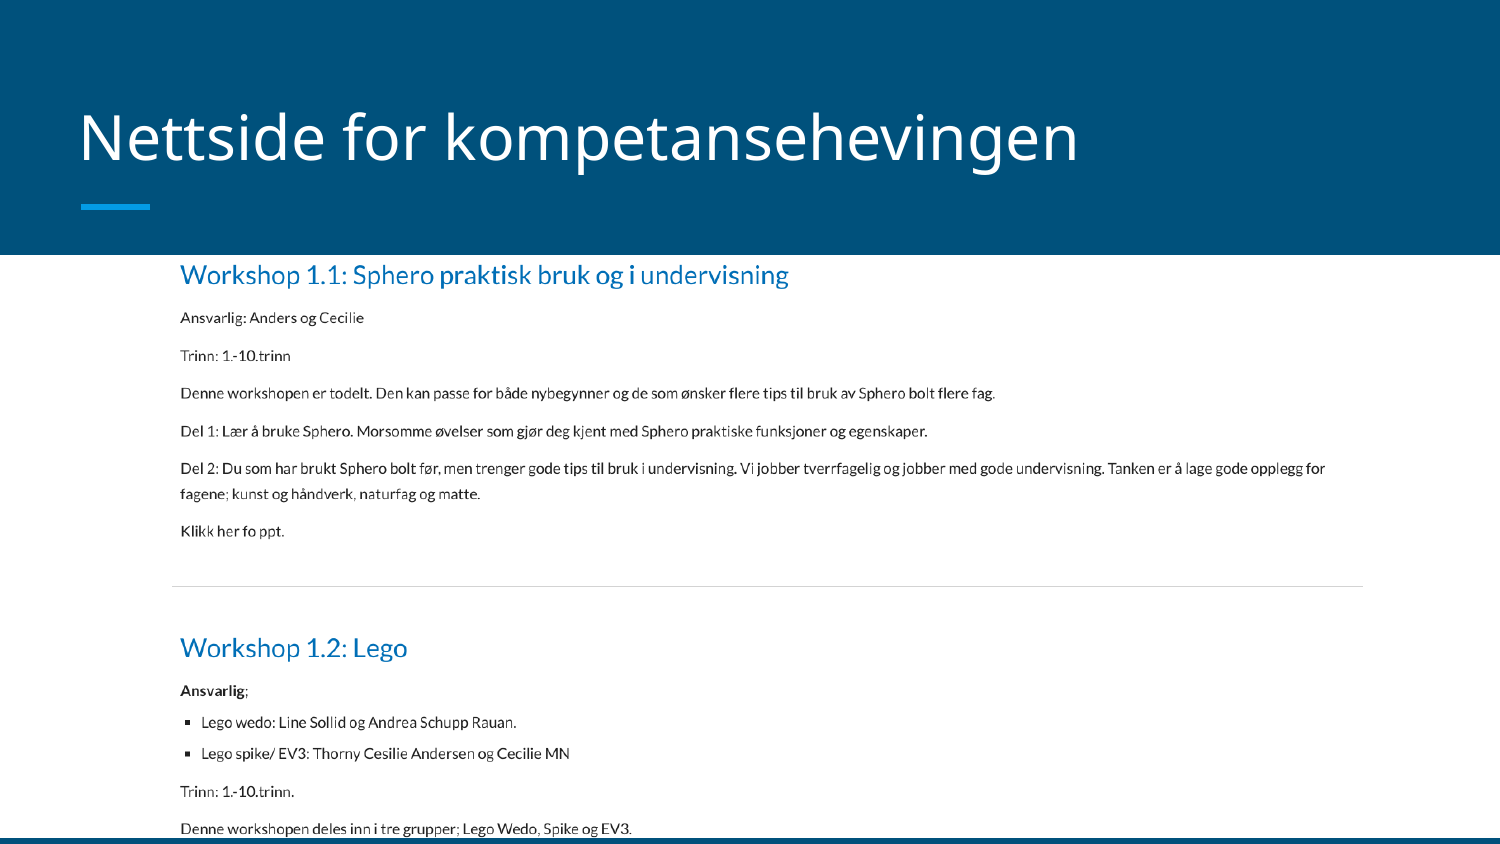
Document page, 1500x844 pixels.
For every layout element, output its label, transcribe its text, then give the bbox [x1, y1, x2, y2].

title Nettside for kompetansehevingen [63, 75, 1437, 188]
picture [0, 256, 1500, 837]
